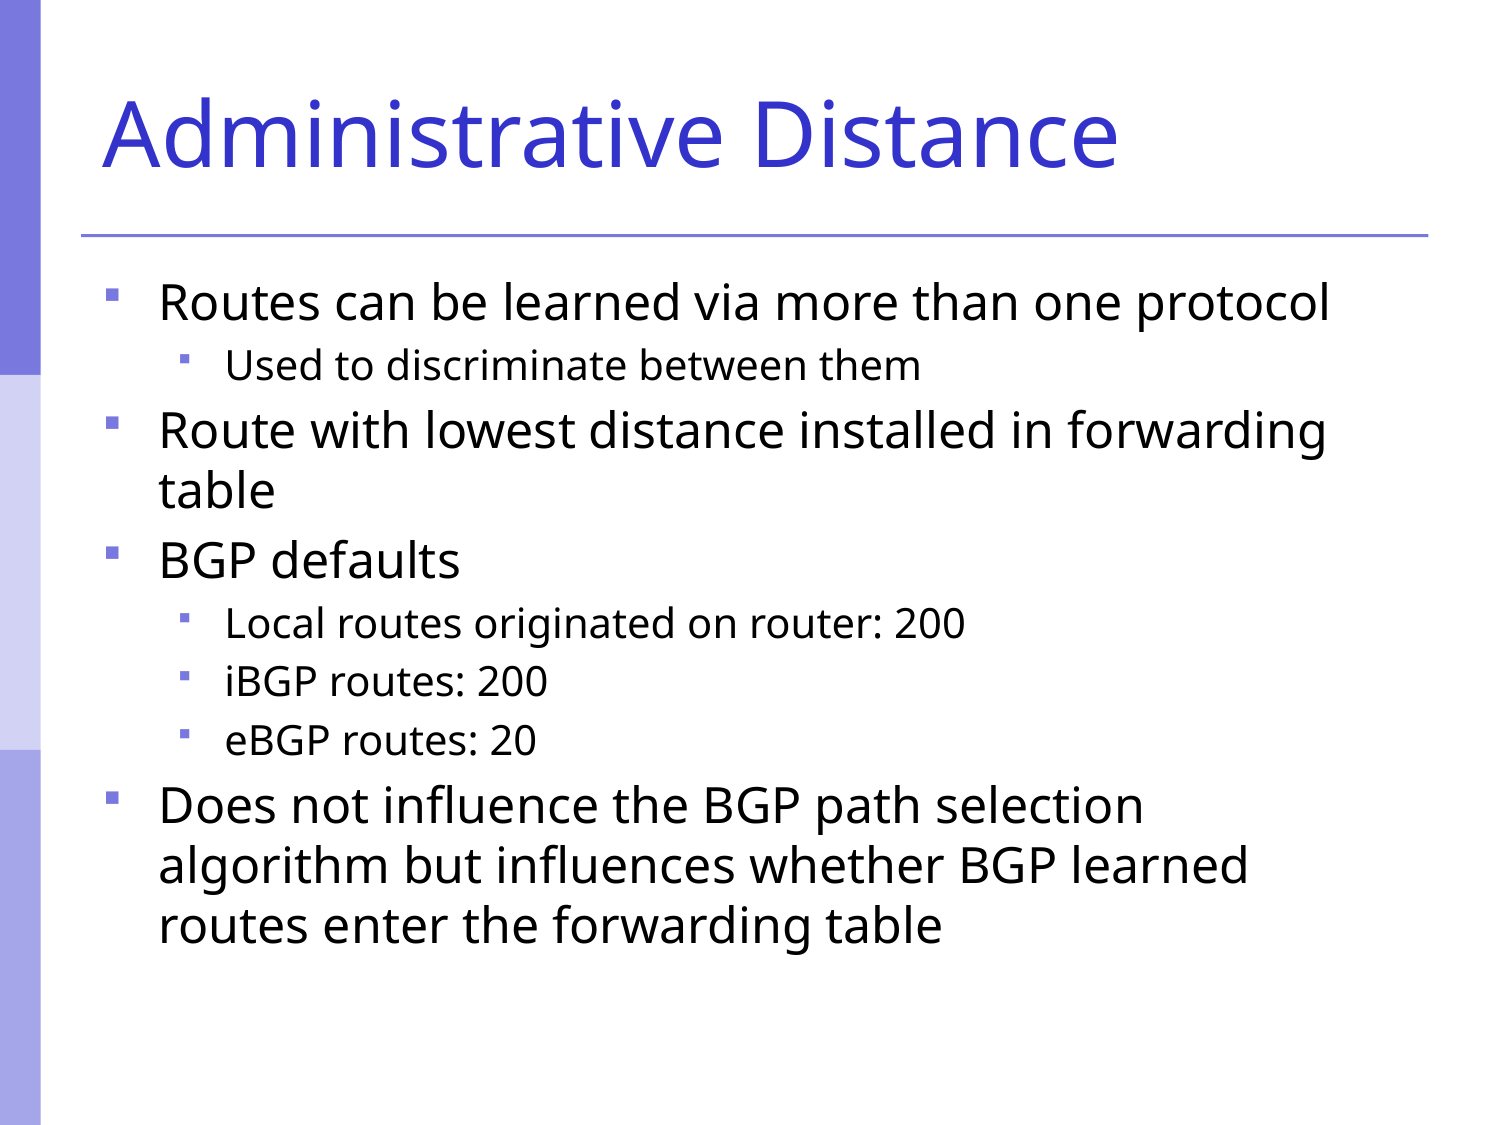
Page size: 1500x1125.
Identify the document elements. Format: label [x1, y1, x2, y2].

title [87, 37, 1363, 226]
list [87, 262, 1363, 1026]
